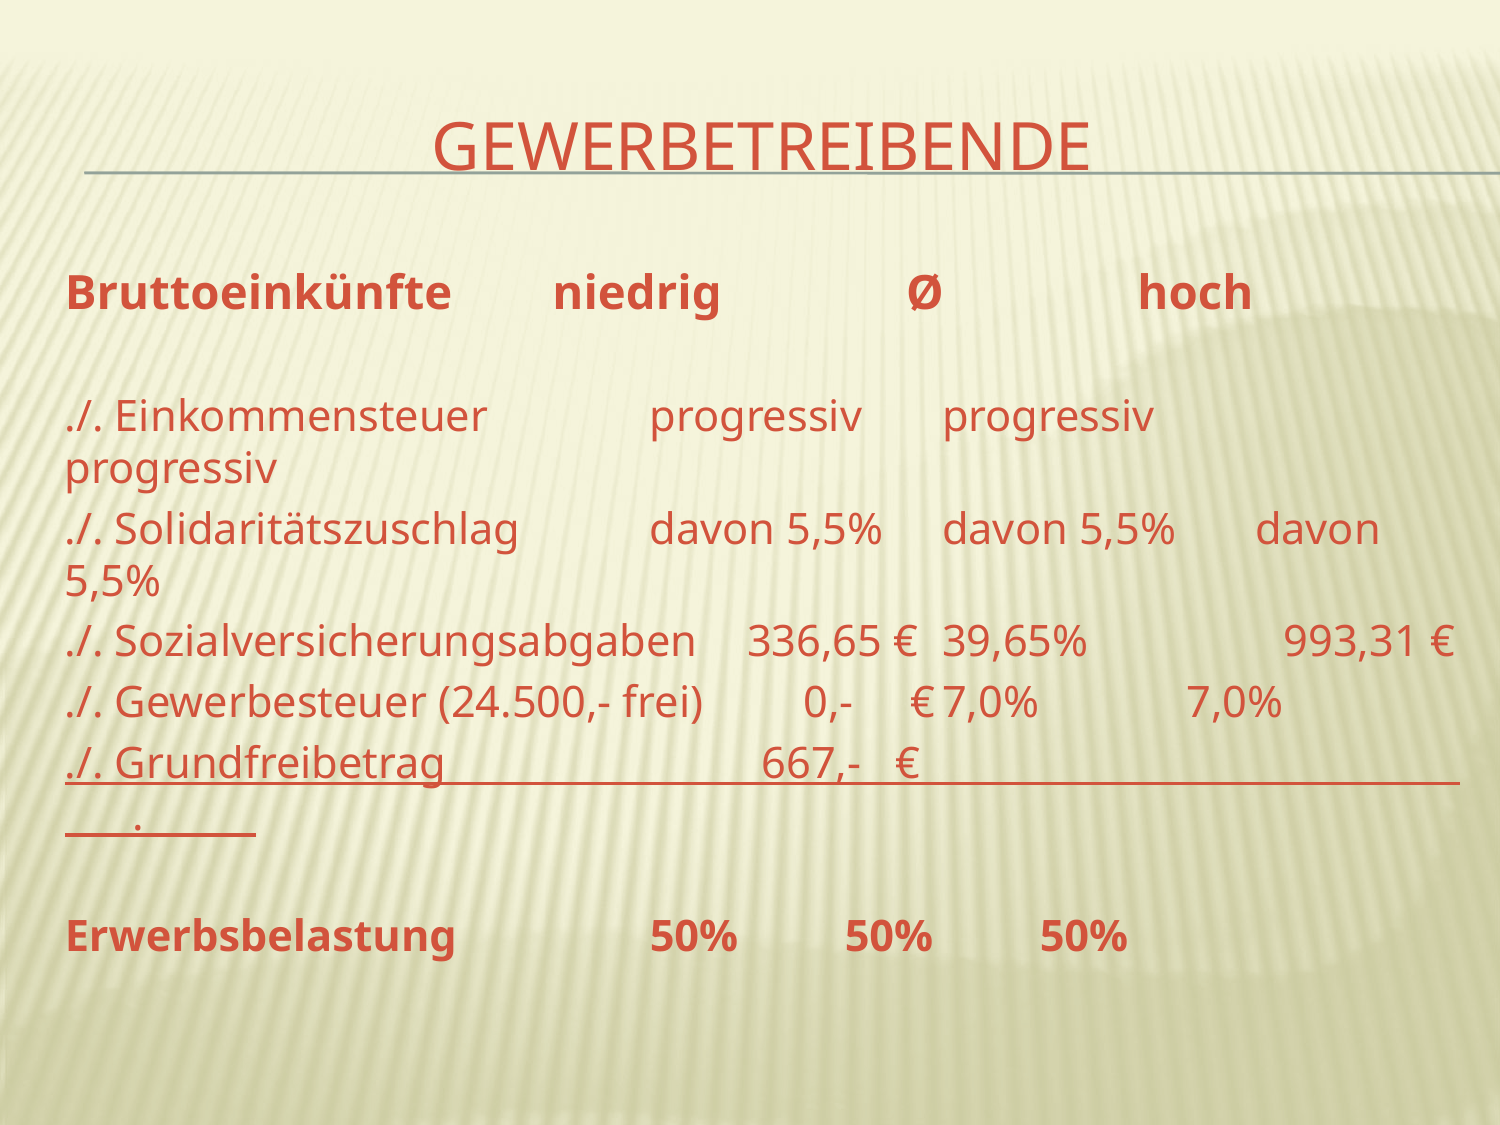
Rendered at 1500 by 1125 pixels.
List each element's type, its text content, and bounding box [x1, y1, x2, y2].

title Gewerbetreibende [50, 75, 1475, 213]
list Bruttoeinkünfte niedrig Ø hoch ./. Einkommensteuer progressiv progressiv progressiv ./. Solidaritätszuschlag davon 5,5% davon 5,5% davon 5,5% ./. Sozialversicherungsabgaben 336,65 € 39,65% 993,31 € ./. Gewerbesteuer (24.500,- frei) 0,- € 7,0% 7,0% ./. Grundfreibetrag 667,- € . Erwerbsbelastung 50% 50% 50% [50, 254, 1475, 998]
